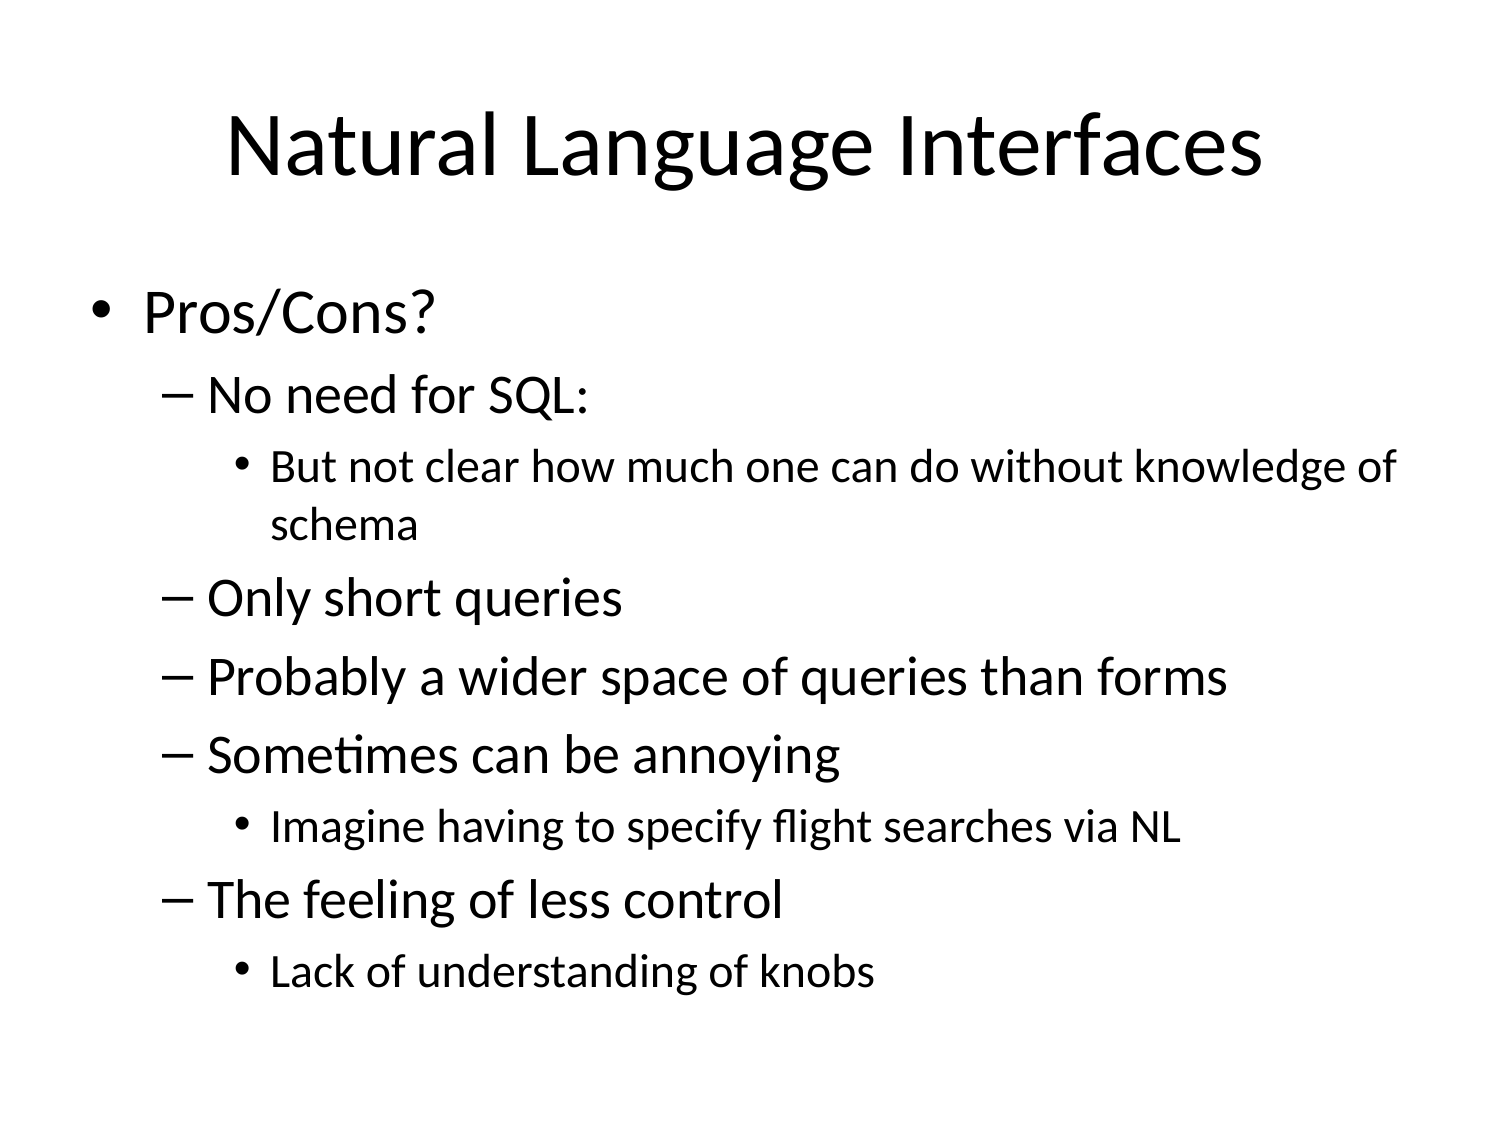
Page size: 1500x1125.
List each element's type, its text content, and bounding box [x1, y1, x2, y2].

title Natural Language Interfaces [75, 45, 1425, 233]
list Pros/Cons? No need for SQL: But not clear how much one can do without knowledge of schema Only short queries Probably a wider space of queries than forms Sometimes can be annoying Imagine having to specify flight searches via NL The feeling of less control Lack of understanding of knobs [75, 262, 1425, 1005]
